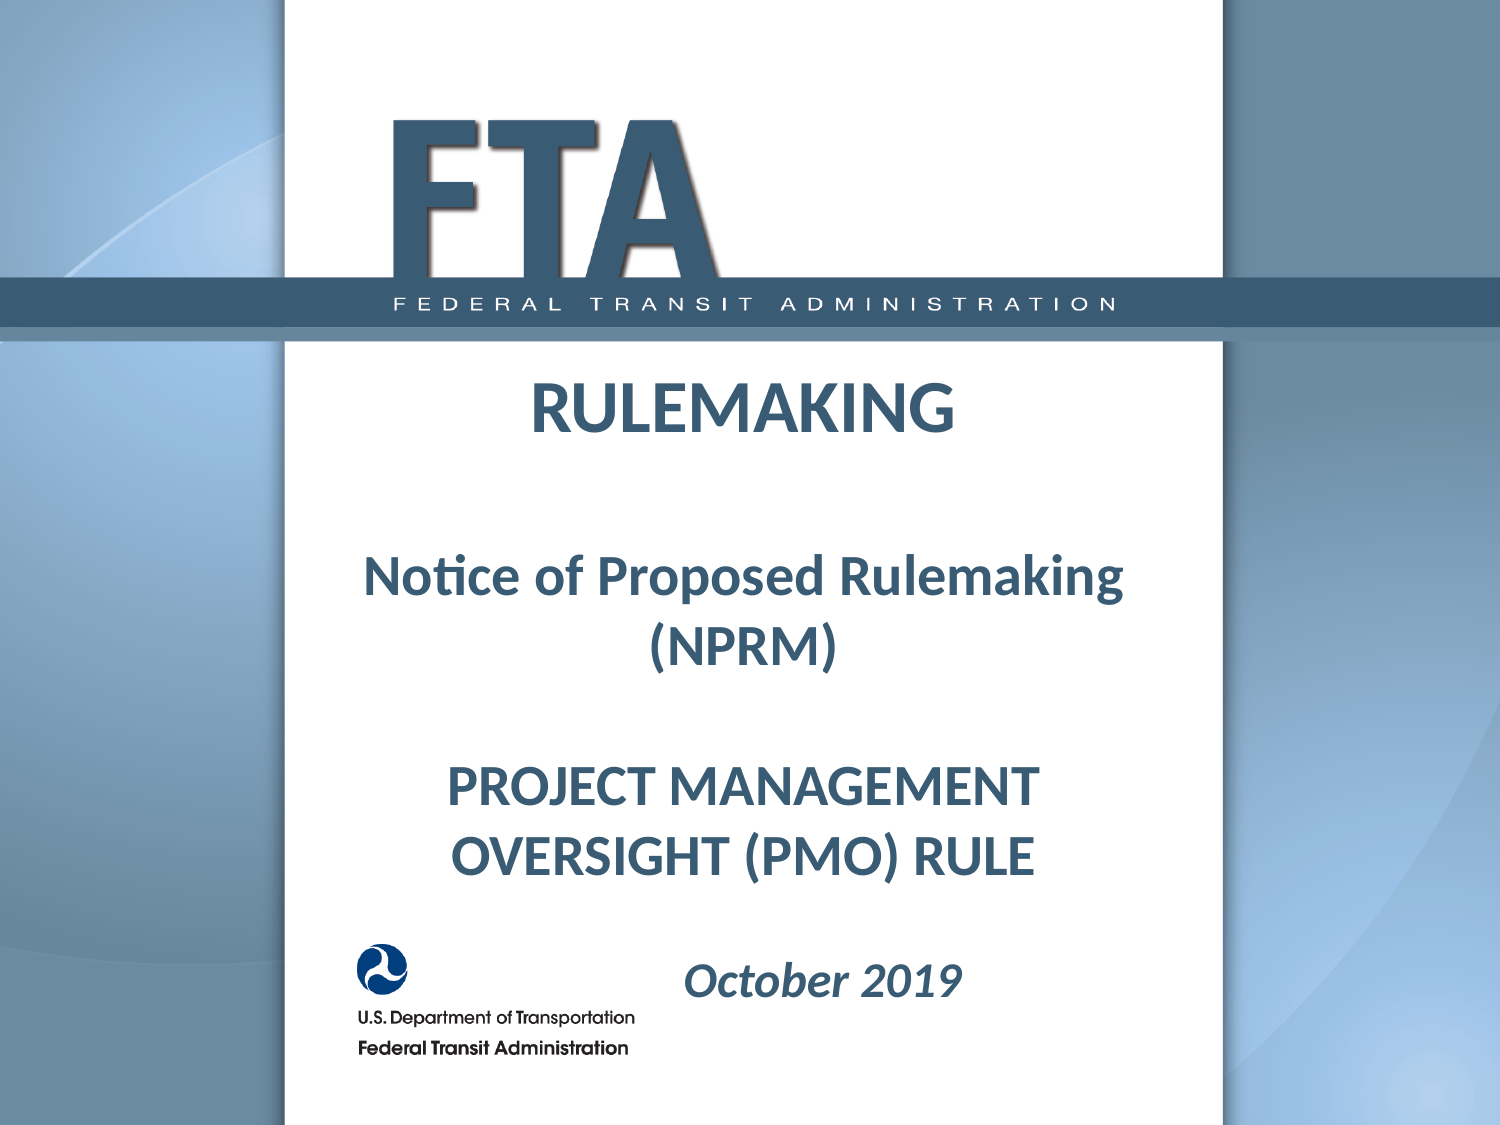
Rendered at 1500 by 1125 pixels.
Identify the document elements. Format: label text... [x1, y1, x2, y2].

text_box RULEMAKING Notice of Proposed Rulemaking (NPRM) PROJECT MANAGEMENT OVERSIGHT (PMO) RULE October 2019 [287, 350, 1200, 1015]
picture [0, 0, 1500, 1125]
